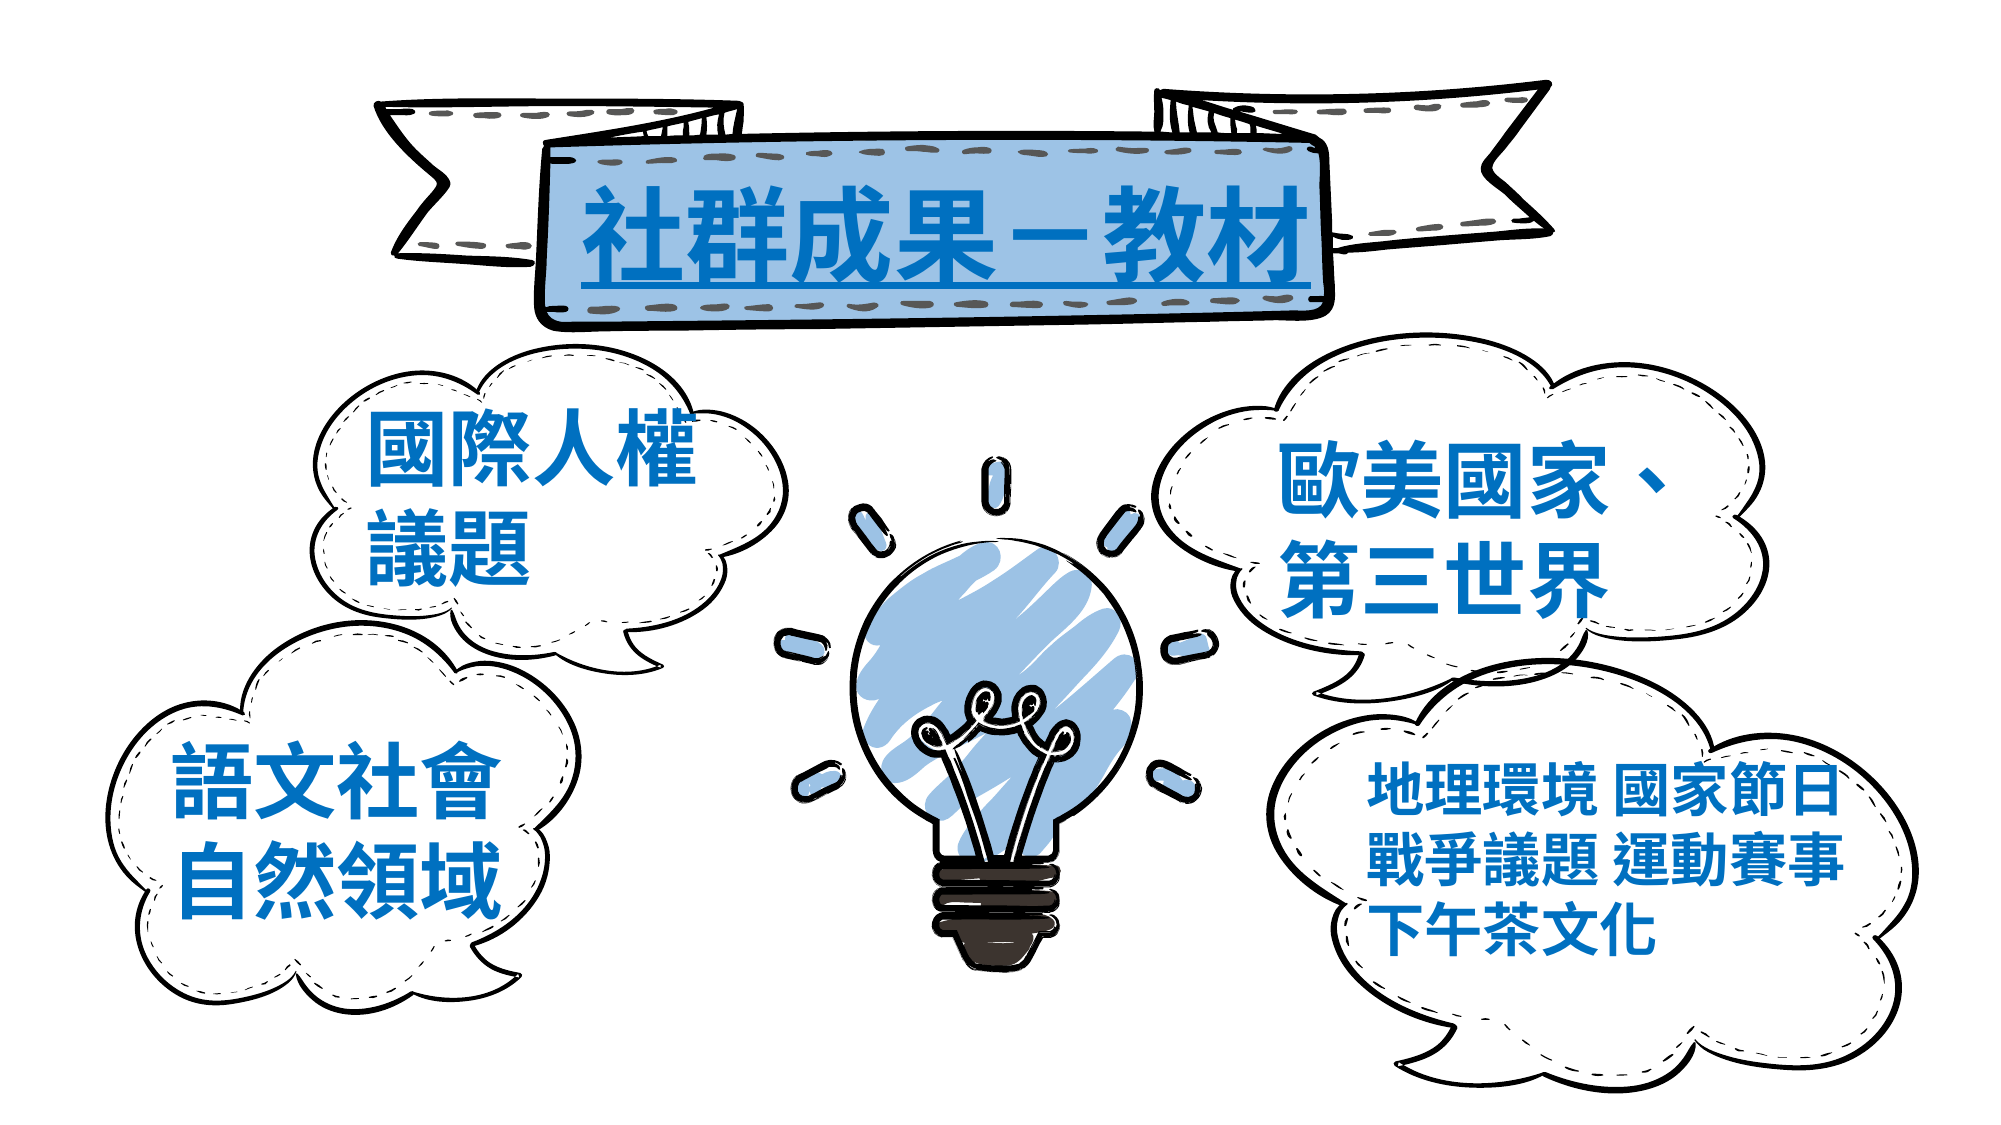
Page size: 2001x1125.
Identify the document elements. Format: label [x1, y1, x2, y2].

text_box [299, 342, 792, 680]
text_box [1148, 330, 1783, 709]
text_box [1254, 663, 1930, 1115]
text_box [102, 624, 599, 1036]
text_box [372, 78, 1557, 334]
text_box [772, 455, 1220, 974]
